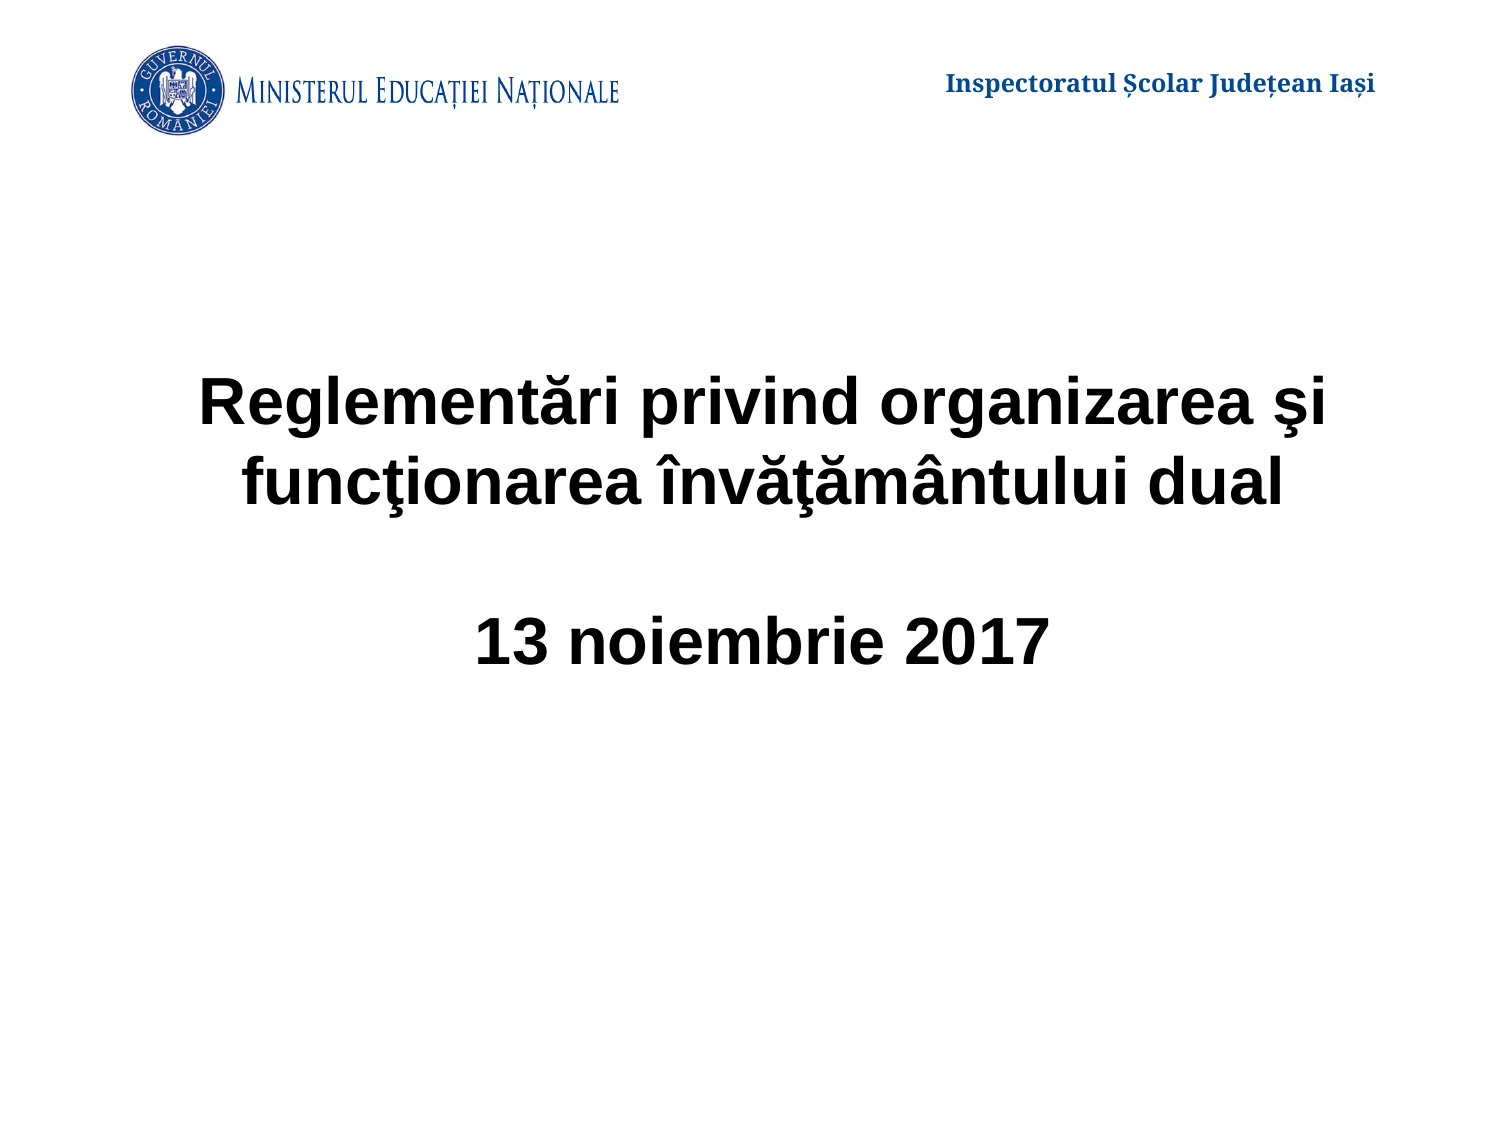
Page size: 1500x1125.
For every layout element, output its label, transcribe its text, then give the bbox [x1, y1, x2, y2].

title Reglementări privind organizarea şi funcţionarea învăţământului dual 13 noiembrie 2017 [126, 397, 1402, 639]
text_box Inspectoratul Școlar Județean Iași [915, 40, 1407, 125]
picture [126, 40, 621, 146]
